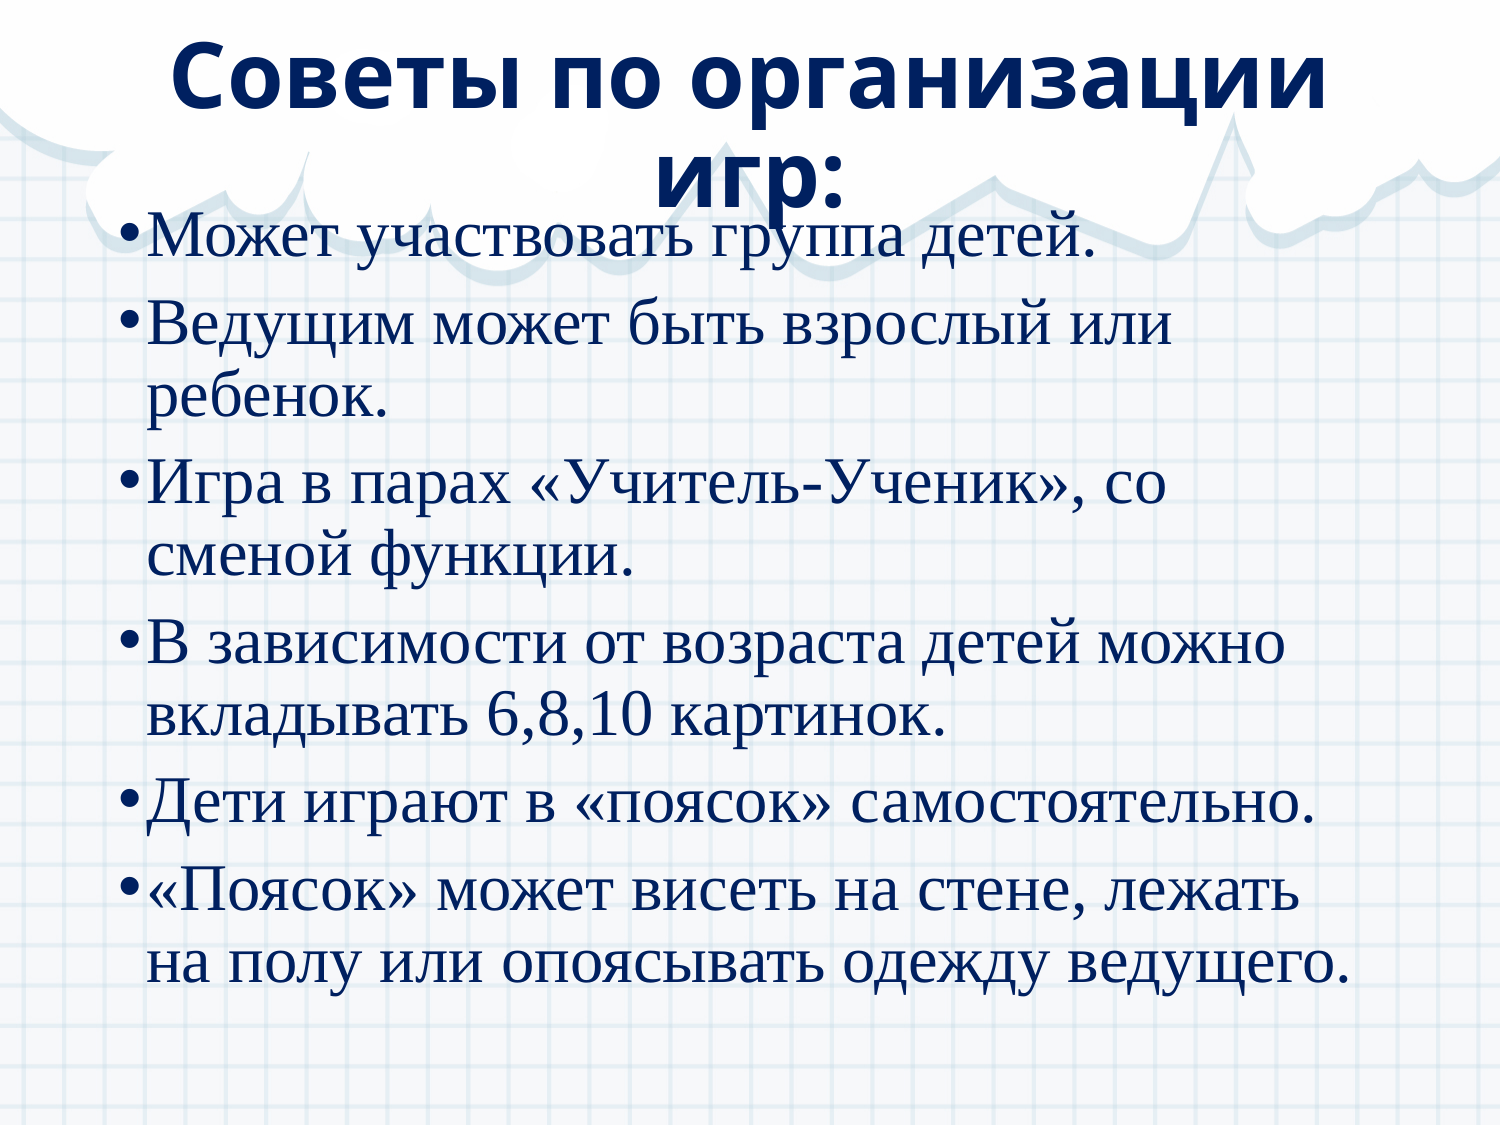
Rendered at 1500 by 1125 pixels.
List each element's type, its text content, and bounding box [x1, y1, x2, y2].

list Может участвовать группа детей. Ведущим может быть взрослый или ребенок. Игра в парах «Учитель-Ученик», со сменой функции. В зависимости от возраста детей можно вкладывать 6,8,10 картинок. Дети играют в «поясок» самостоятельно. «Поясок» может висеть на стене, лежать на полу или опоясывать одежду ведущего. [103, 191, 1397, 1014]
picture [0, 0, 1500, 1125]
title Советы по организации игр: [103, 19, 1397, 191]
